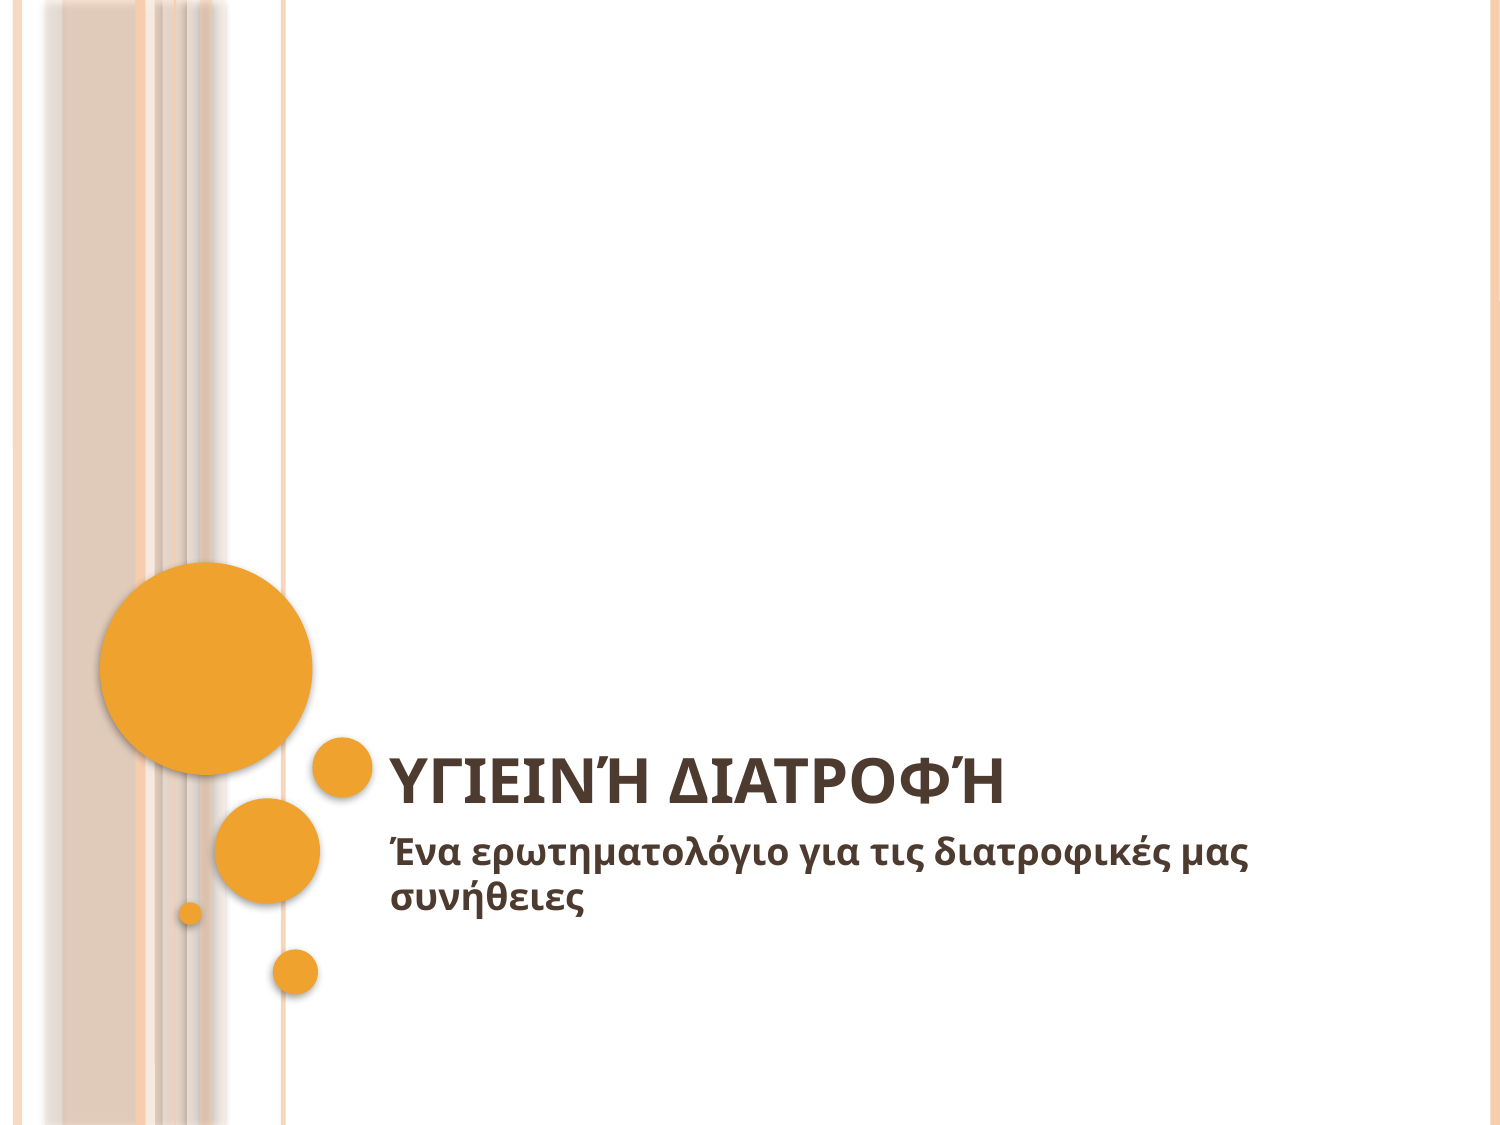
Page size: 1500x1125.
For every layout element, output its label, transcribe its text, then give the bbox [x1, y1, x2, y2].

subtitle Ένα ερωτηματολόγιο για τις διατροφικές μας συνήθειες [375, 820, 1388, 1046]
title Υγιεινή Διατροφή [375, 512, 1388, 820]
